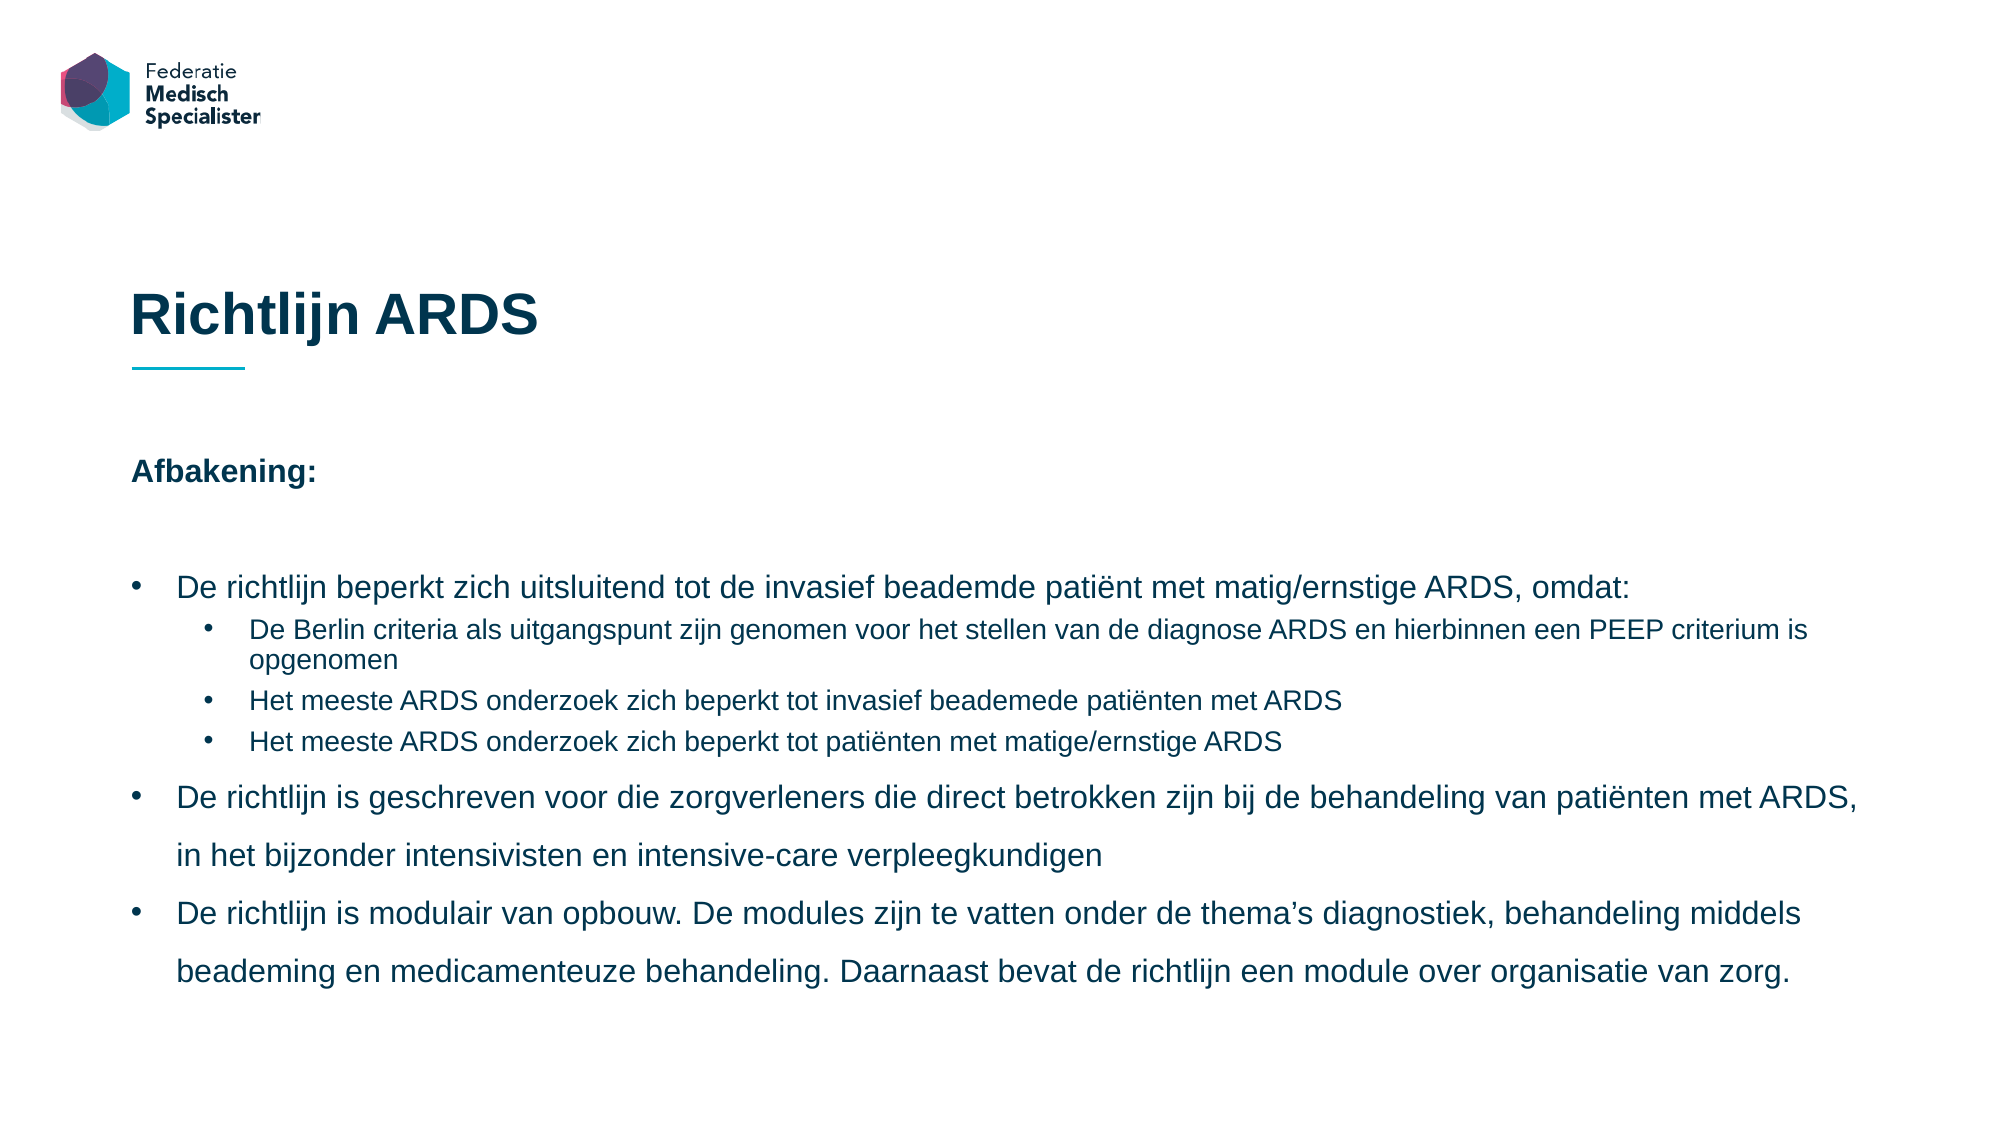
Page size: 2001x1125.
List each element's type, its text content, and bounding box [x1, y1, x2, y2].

list Afbakening: De richtlijn beperkt zich uitsluitend tot de invasief beademde patiënt met matig/ernstige ARDS, omdat: De Berlin criteria als uitgangspunt zijn genomen voor het stellen van de diagnose ARDS en hierbinnen een PEEP criterium is opgenomen Het meeste ARDS onderzoek zich beperkt tot invasief beademede patiënten met ARDS Het meeste ARDS onderzoek zich beperkt tot patiënten met matige/ernstige ARDS De richtlijn is geschreven voor die zorgverleners die direct betrokken zijn bij de behandeling van patiënten met ARDS, in het bijzonder intensivisten en intensive-care verpleegkundigen De richtlijn is modulair van opbouw. De modules zijn te vatten onder de thema’s diagnostiek, behandeling middels beademing en medicamenteuze behandeling. Daarnaast bevat de richtlijn een module over organisatie van zorg. [115, 423, 1882, 999]
list Richtlijn ARDS [115, 200, 1886, 355]
